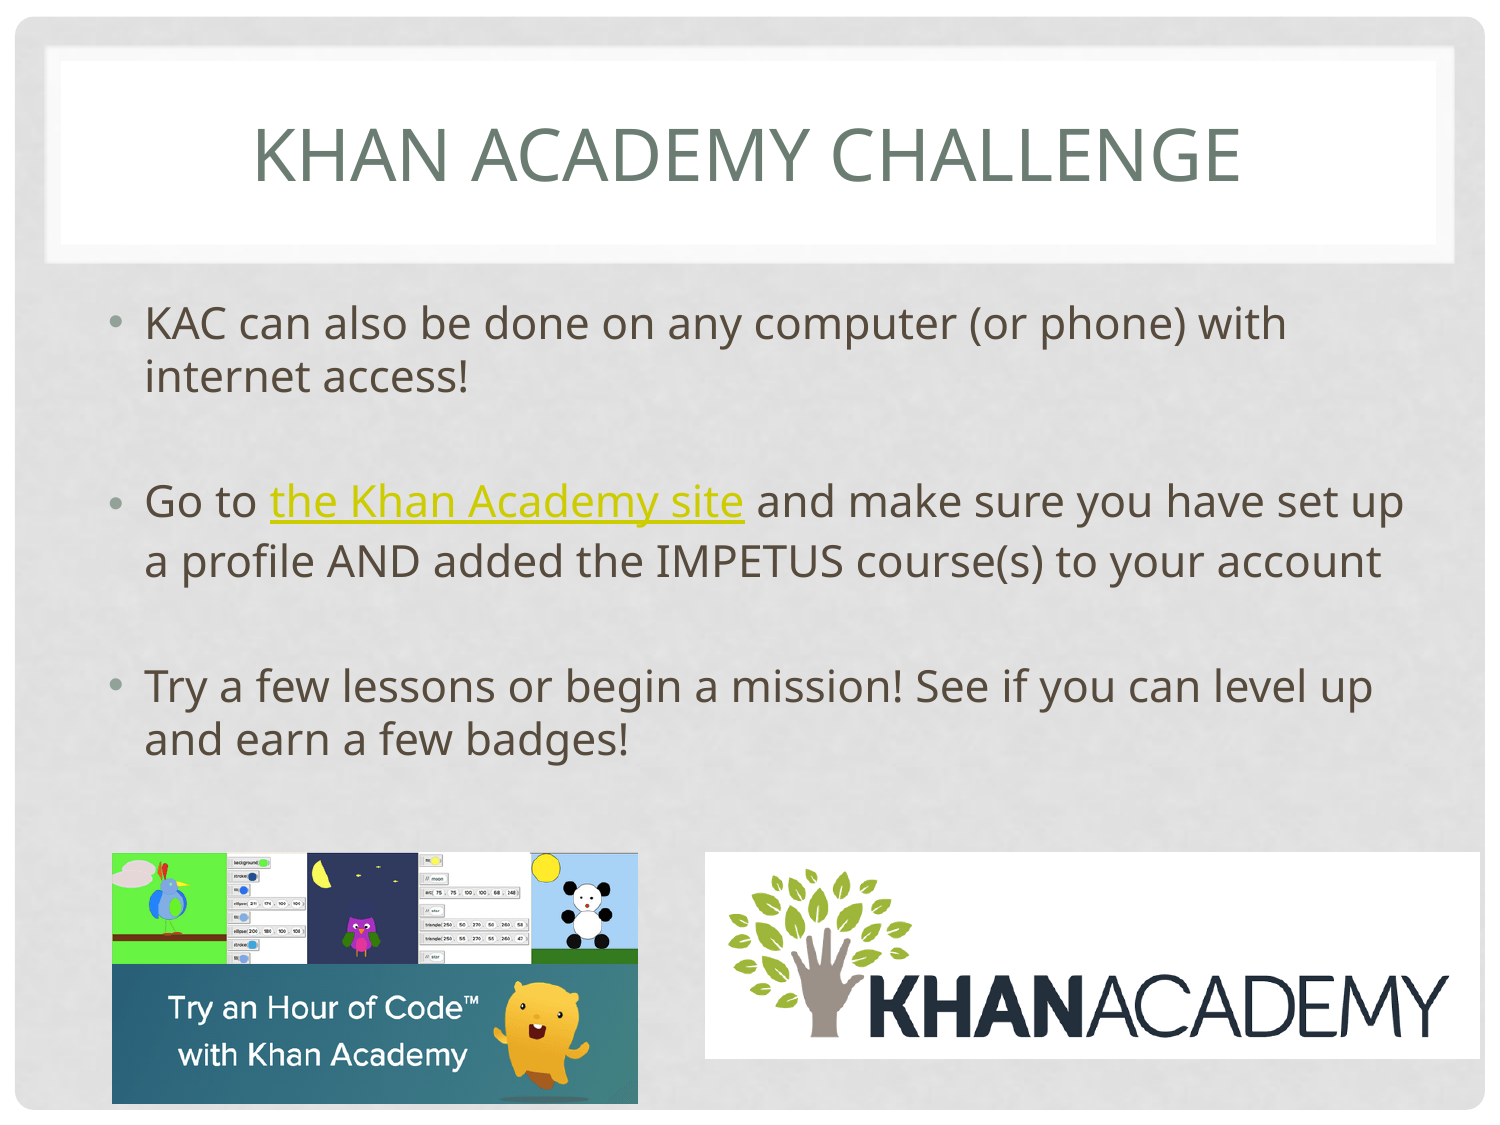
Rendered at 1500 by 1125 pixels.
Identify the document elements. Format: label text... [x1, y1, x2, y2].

picture [112, 852, 638, 1104]
list KAC can also be done on any computer (or phone) with internet access! Go to the Khan Academy site and make sure you have set up a profile AND added the IMPETUS course(s) to your account Try a few lessons or begin a mission! See if you can level up and earn a few badges! [75, 287, 1425, 813]
picture [704, 852, 1481, 1059]
title Khan Academy Challenge [69, 66, 1425, 238]
